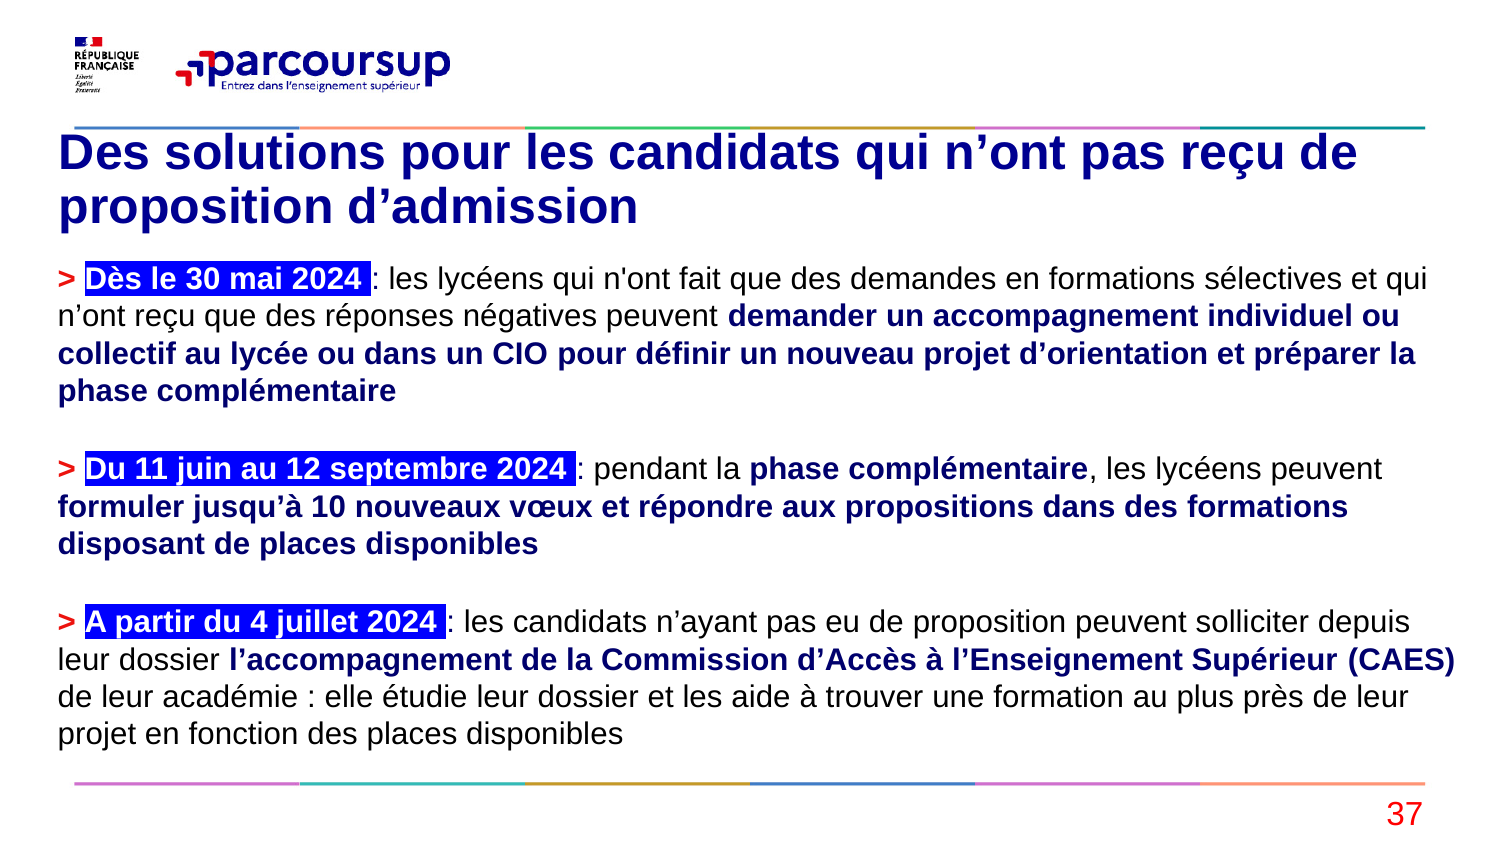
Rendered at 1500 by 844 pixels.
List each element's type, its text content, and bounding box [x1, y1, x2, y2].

slide_number 37 [1246, 784, 1438, 844]
list > Dès le 30 mai 2024 : les lycéens qui n'ont fait que des demandes en formations sélectives et qui n’ont reçu que des réponses négatives peuvent demander un accompagnement individuel ou collectif au lycée ou dans un CIO pour définir un nouveau projet d’orientation et préparer la phase complémentaire > Du 11 juin au 12 septembre 2024 : pendant la phase complémentaire, les lycéens peuvent formuler jusqu’à 10 nouveaux vœux et répondre aux propositions dans des formations disposant de places disponibles > A partir du 4 juillet 2024 : les candidats n’ayant pas eu de proposition peuvent solliciter depuis leur dossier l’accompagnement de la Commission d’Accès à l’Enseignement Supérieur (CAES) de leur académie : elle étudie leur dossier et les aide à trouver une formation au plus près de leur projet en fonction des places disponibles [57, 257, 1471, 822]
title Des solutions pour les candidats qui n’ont pas reçu de proposition d’admission [59, 126, 1441, 200]
picture [0, 0, 1500, 844]
